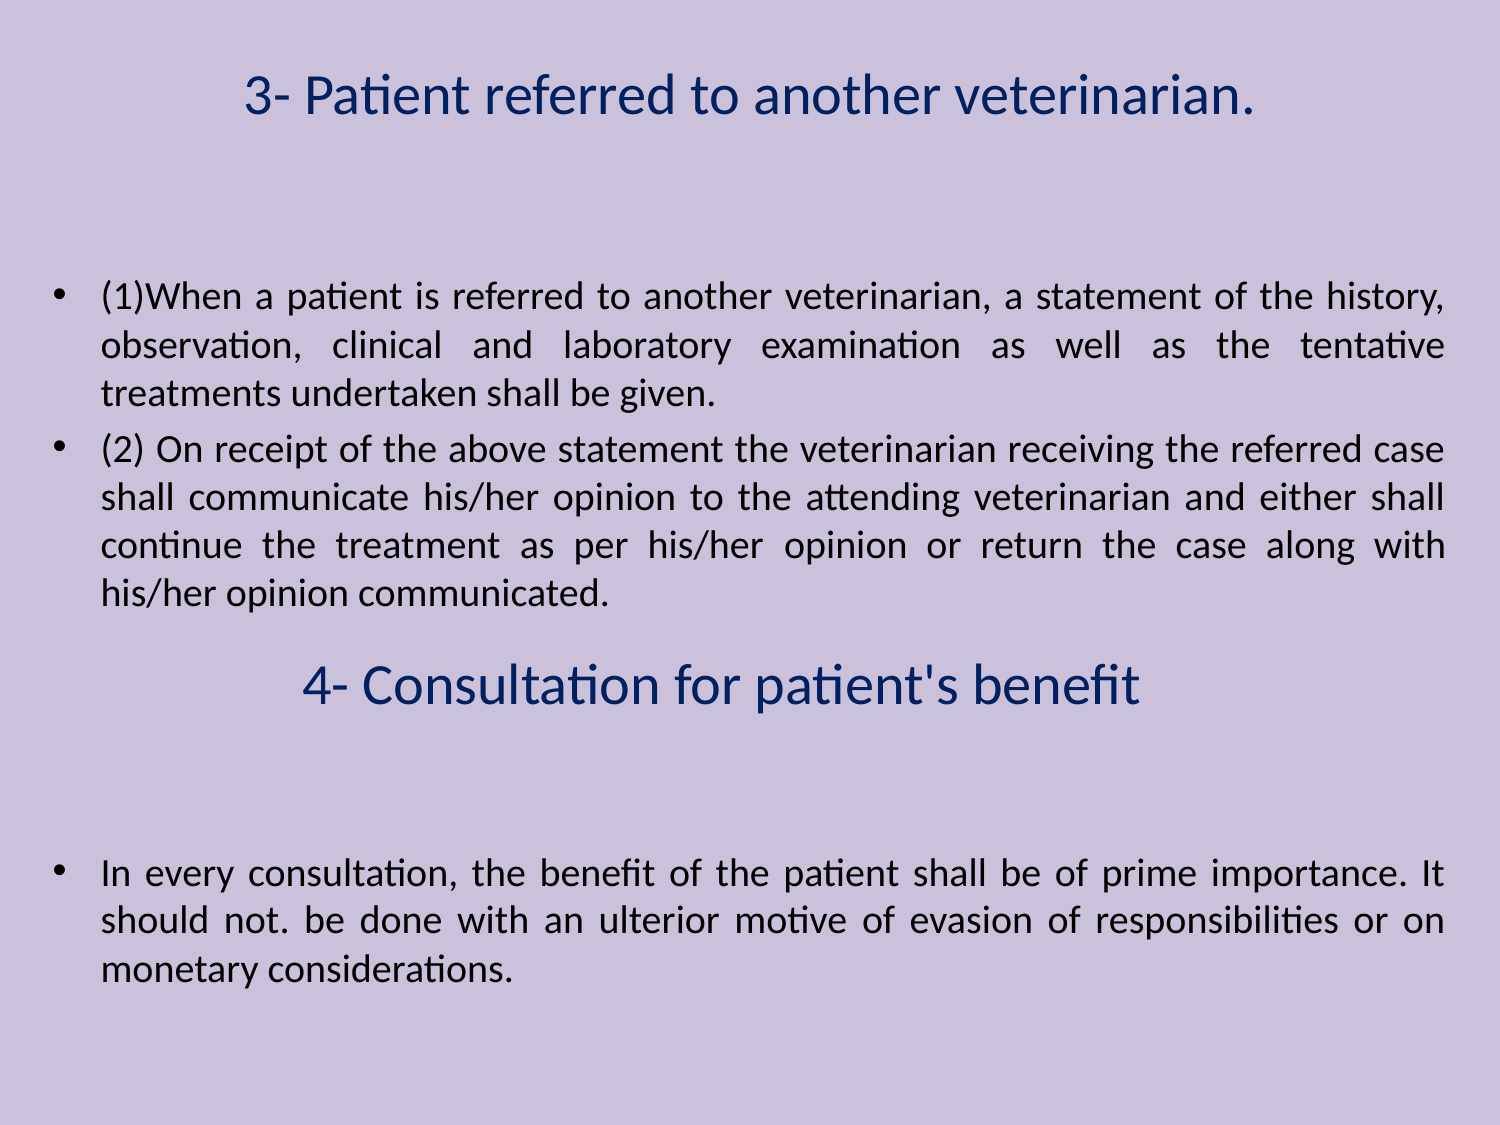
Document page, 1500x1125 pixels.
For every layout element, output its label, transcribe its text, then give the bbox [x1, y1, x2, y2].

title 3- Patient referred to another veterinarian. [75, 45, 1425, 138]
list (1)When a patient is referred to another veterinarian, a statement of the history, observation, clinical and laboratory examination as well as the tentative treatments undertaken shall be given. (2) On receipt of the above statement the veterinarian receiving the referred case shall communicate his/her opinion to the attending veterinarian and either shall continue the treatment as per his/her opinion or return the case along with his/her opinion communicated. In every consultation, the benefit of the patient shall be of prime importance. It should not. be done with an ulterior motive of evasion of responsibilities or on monetary considerations. [37, 262, 1463, 1000]
text_box 4- Consultation for patient's benefit [287, 639, 1263, 724]
